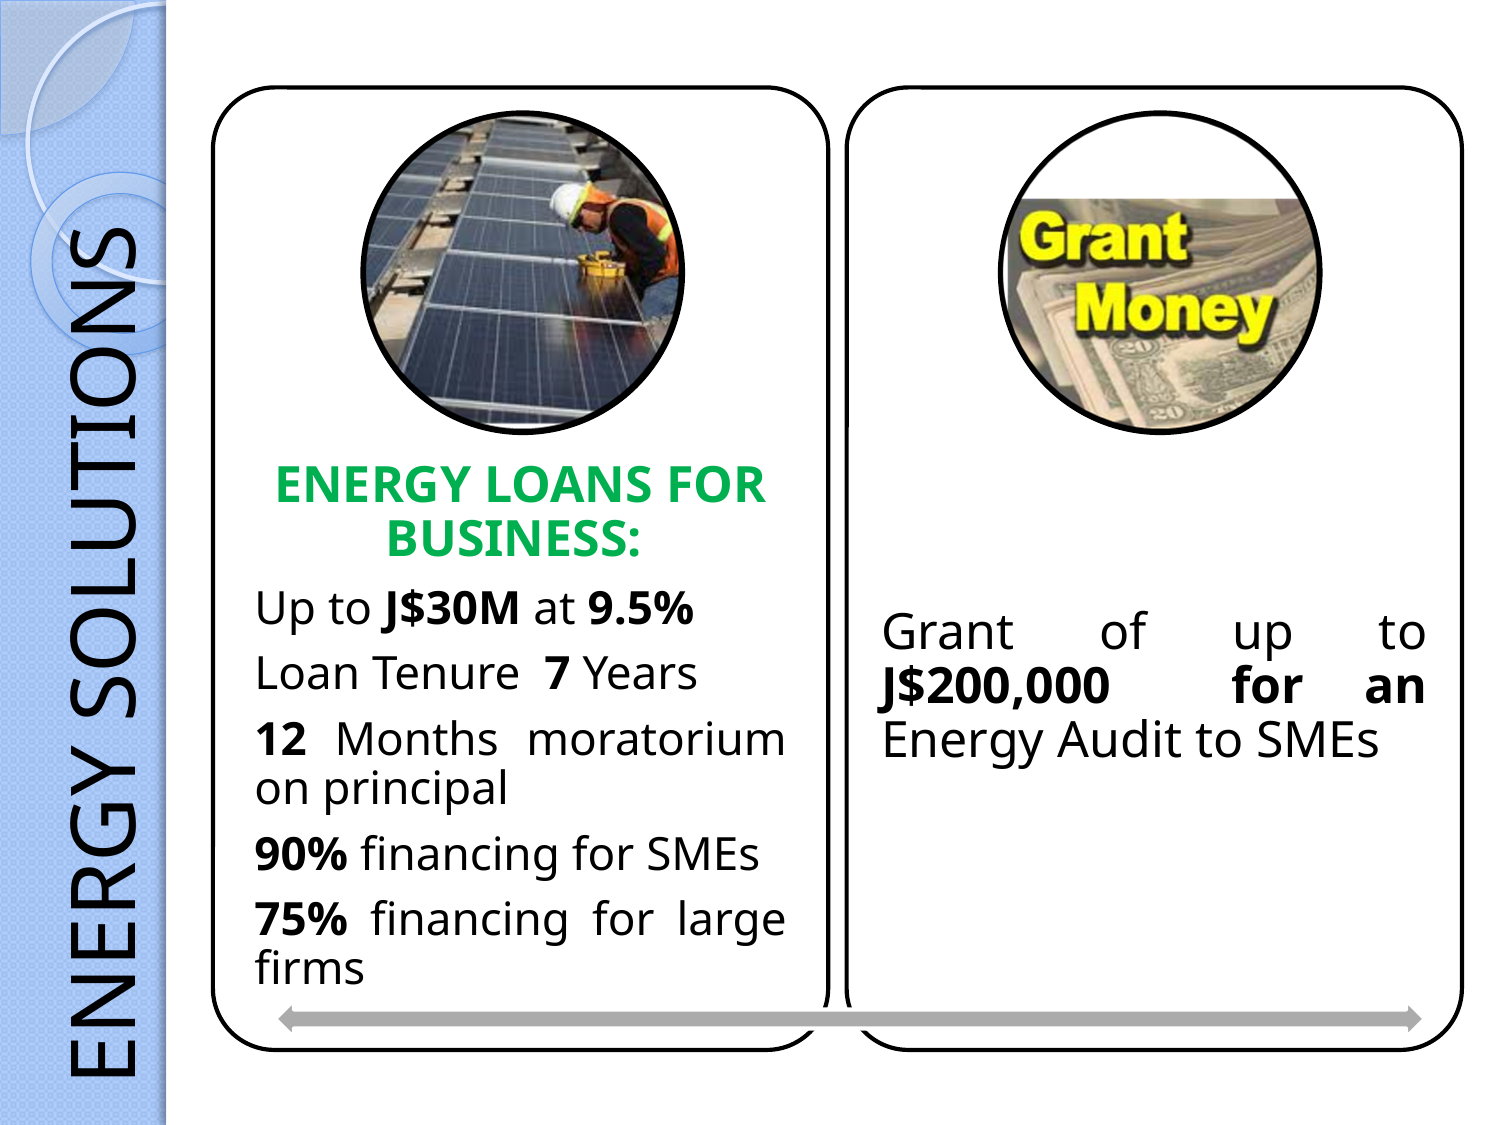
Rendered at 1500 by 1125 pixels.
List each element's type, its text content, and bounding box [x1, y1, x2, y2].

title ENERGY SOLUTIONS [36, 25, 163, 1101]
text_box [212, 87, 1463, 1051]
